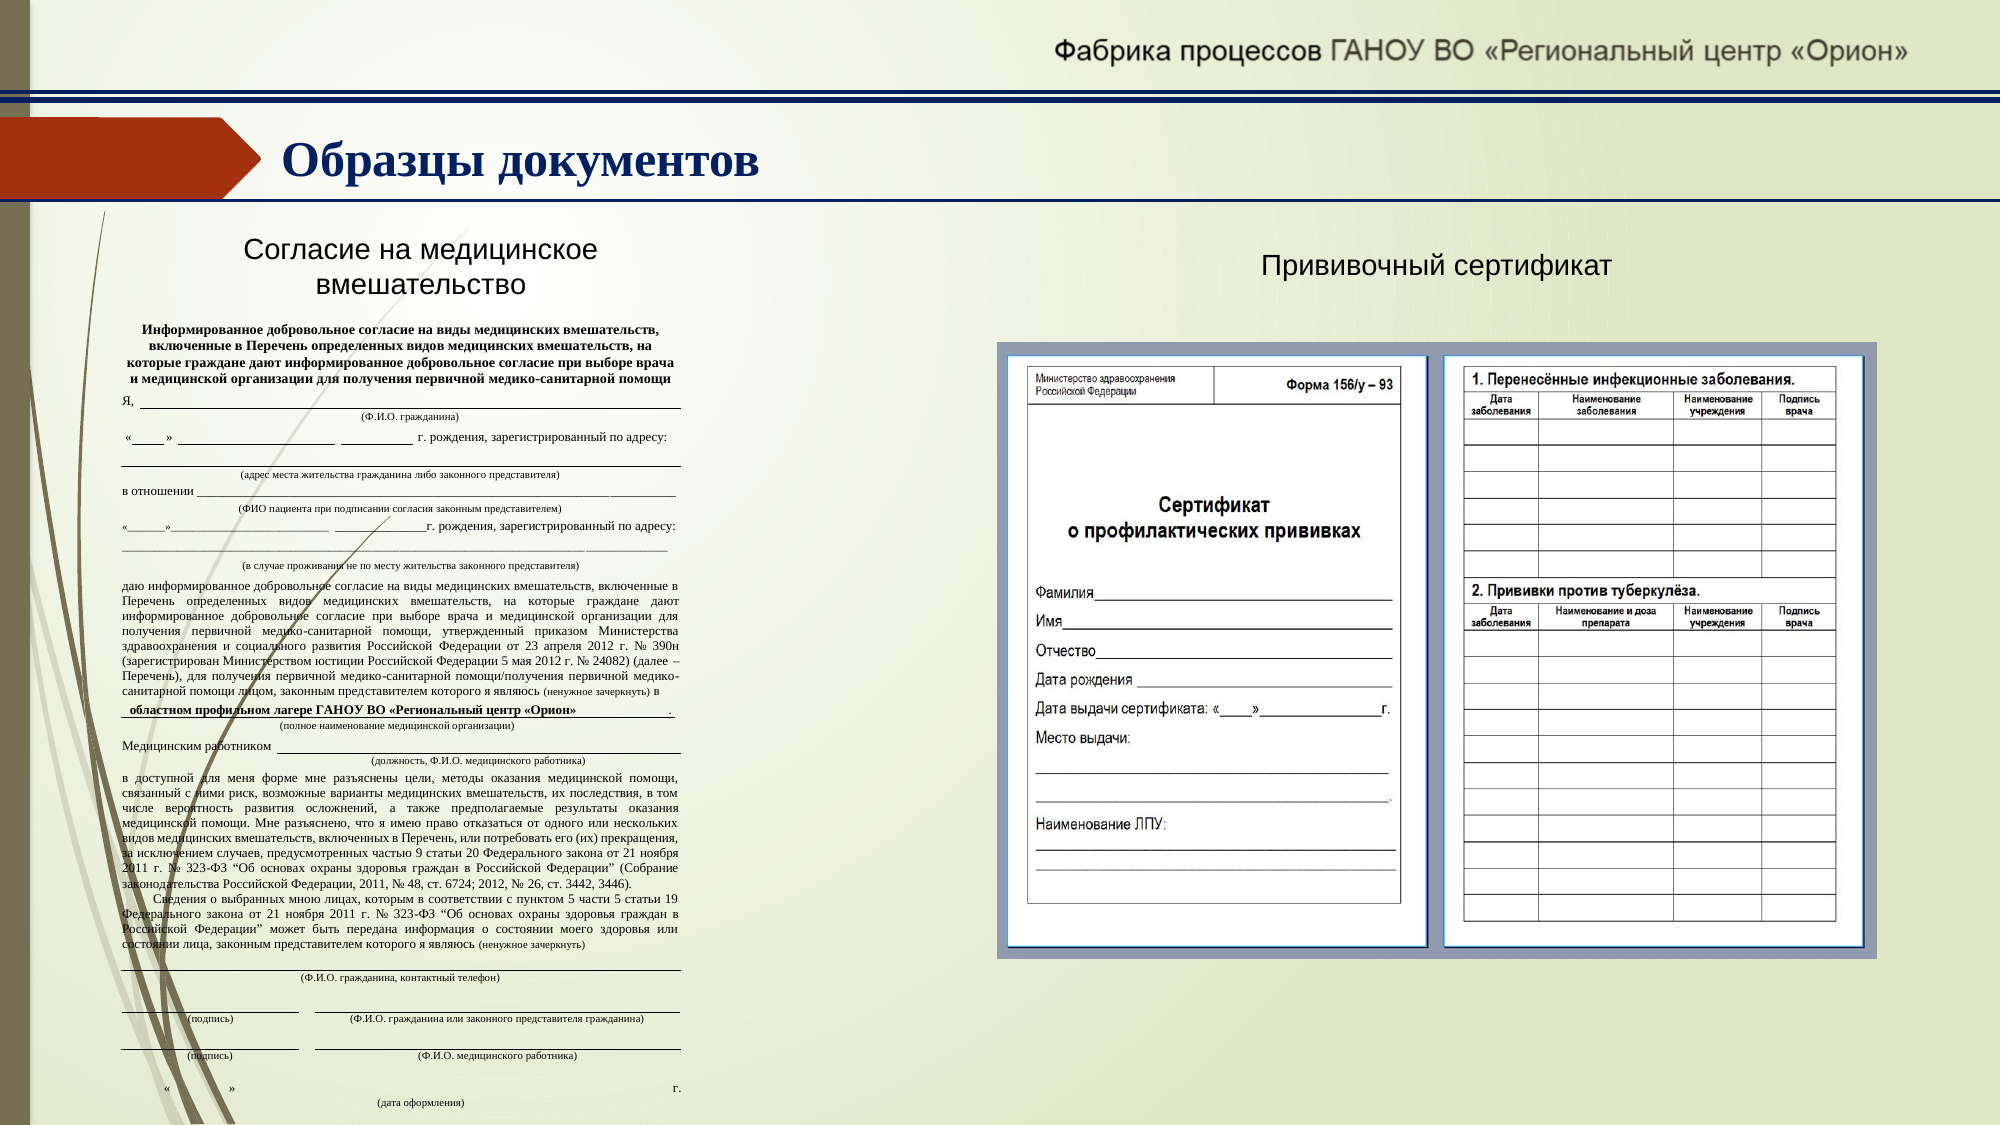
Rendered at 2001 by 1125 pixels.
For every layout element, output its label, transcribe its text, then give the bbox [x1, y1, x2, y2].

text_box Образцы документов [266, 118, 2000, 194]
picture [1018, 23, 1945, 111]
picture [120, 321, 722, 1122]
text_box Прививочный сертификат [1224, 238, 1650, 289]
picture [997, 342, 1878, 960]
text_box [1949, 91, 2000, 100]
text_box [0, 91, 1014, 100]
text_box Согласие на медицинское вмешательство [225, 222, 617, 308]
